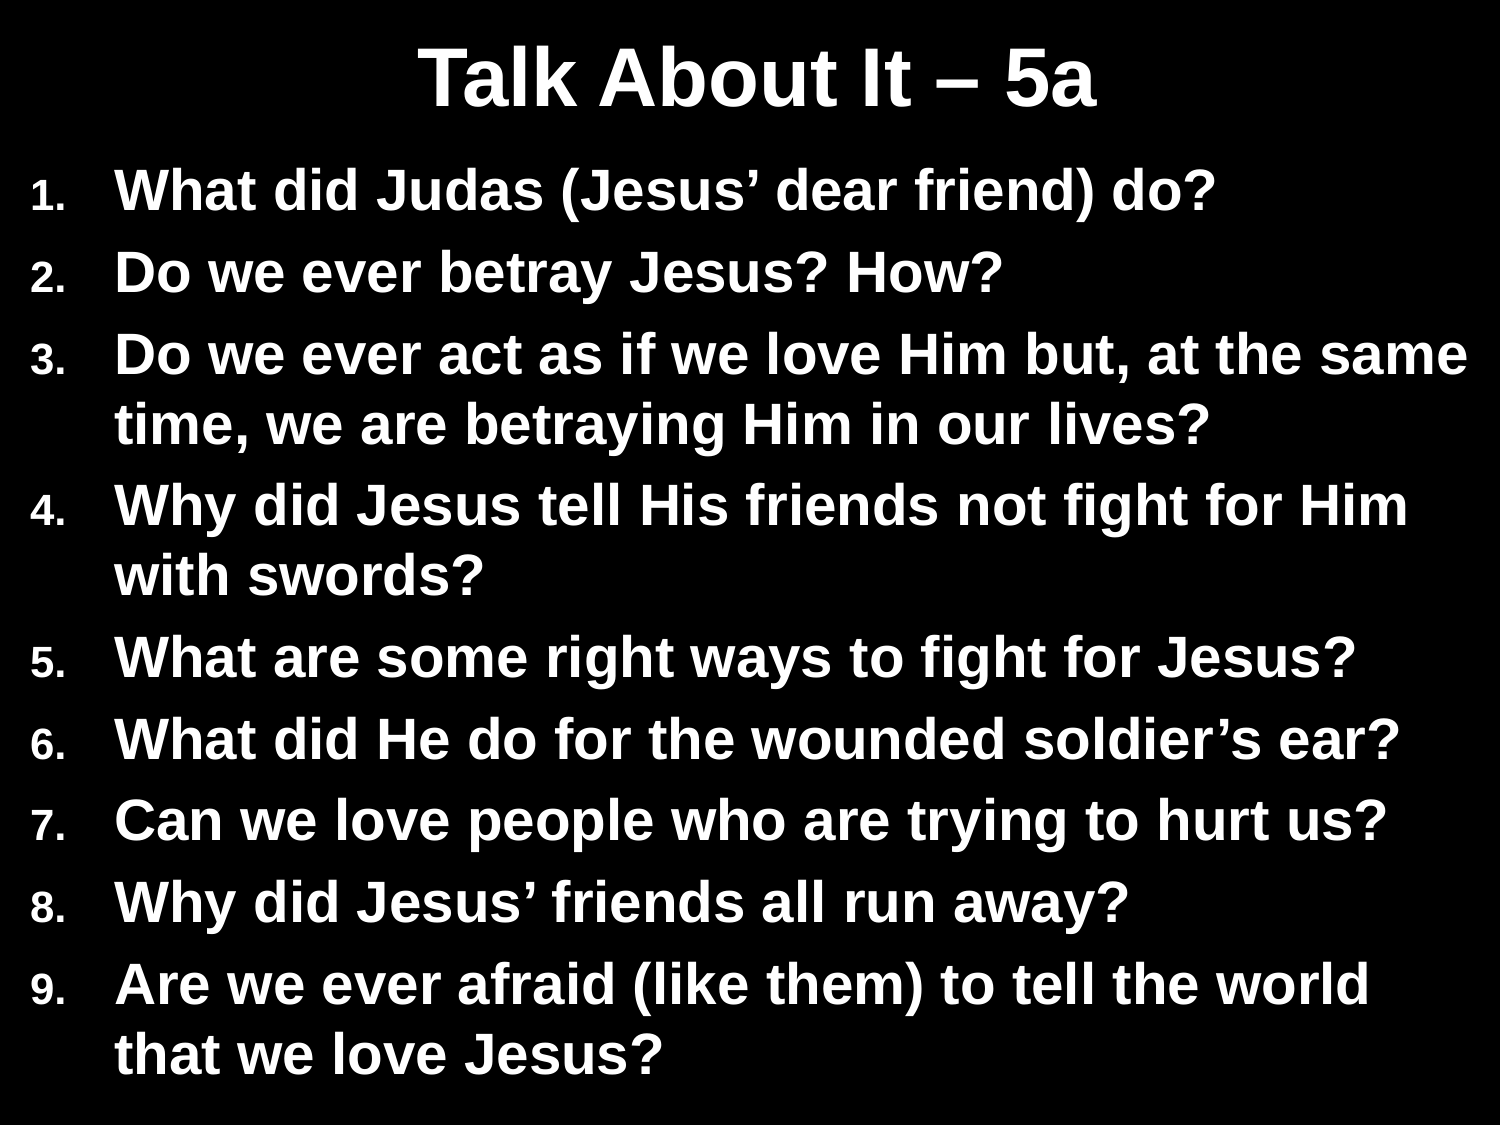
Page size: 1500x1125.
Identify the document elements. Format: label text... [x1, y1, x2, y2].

title Talk About It – 5a [0, 0, 1500, 137]
list What did Judas (Jesus’ dear friend) do? Do we ever betray Jesus? How? Do we ever act as if we love Him but, at the same time, we are betraying Him in our lives? Why did Jesus tell His friends not fight for Him with swords? What are some right ways to fight for Jesus? What did He do for the wounded soldier’s ear? Can we love people who are trying to hurt us? Why did Jesus’ friends all run away? Are we ever afraid (like them) to tell the world that we love Jesus? [0, 137, 1500, 1125]
